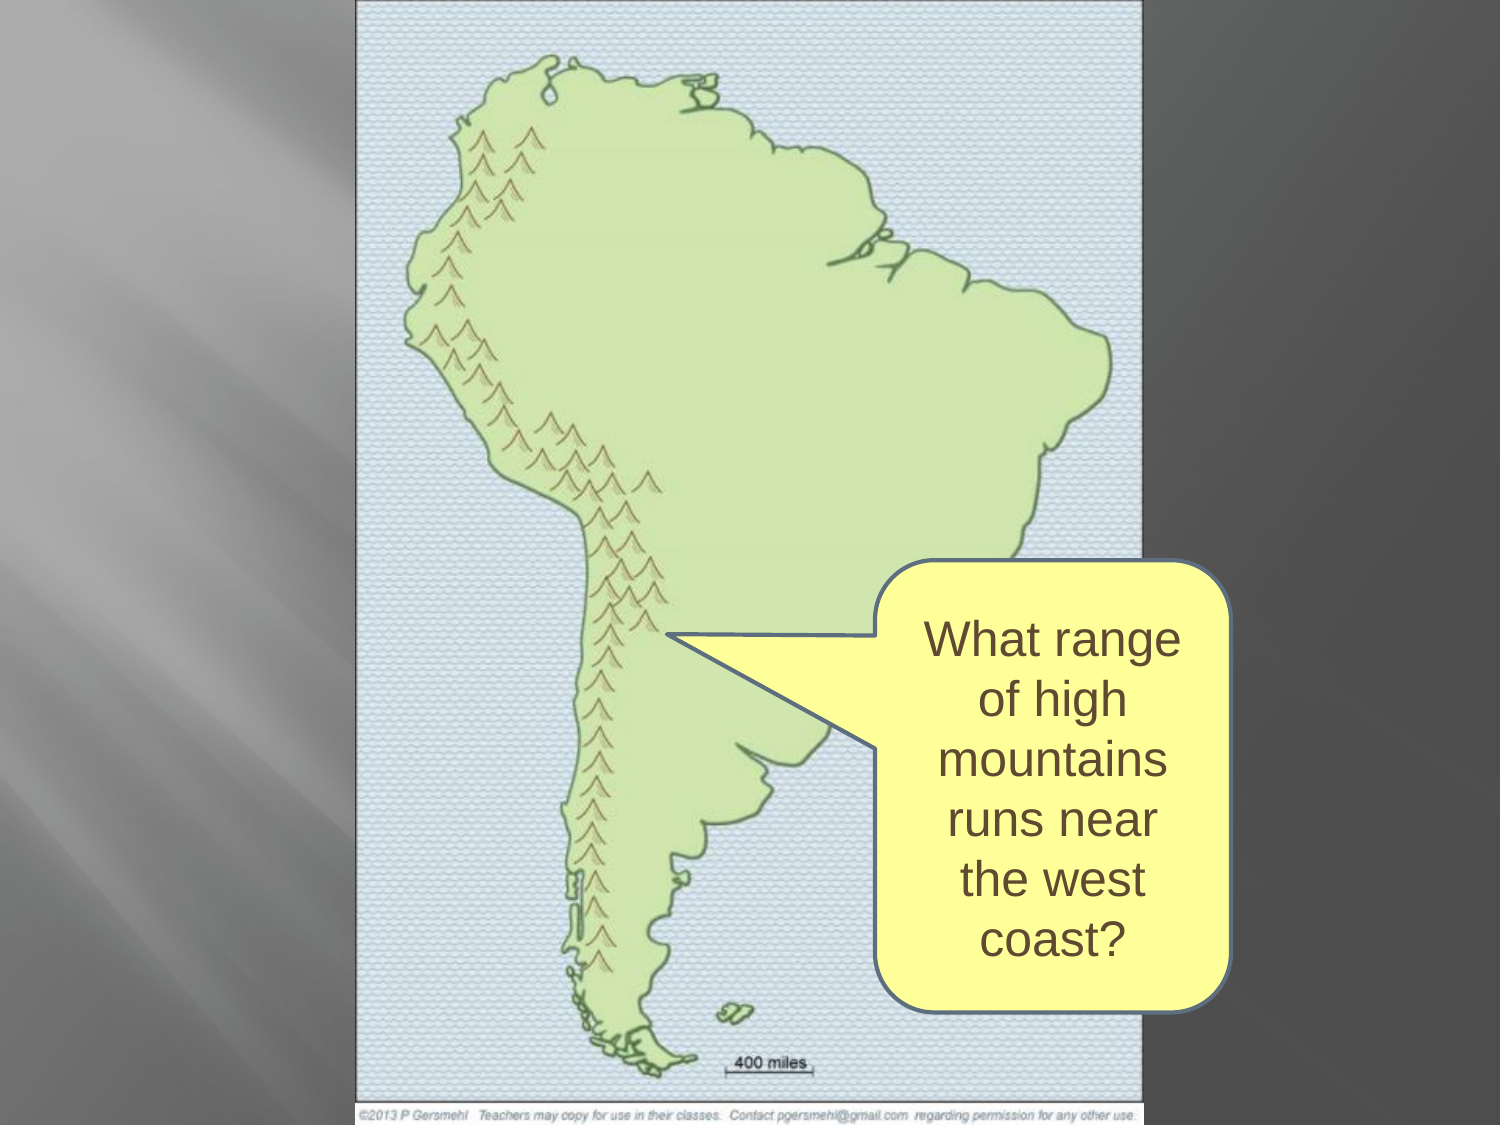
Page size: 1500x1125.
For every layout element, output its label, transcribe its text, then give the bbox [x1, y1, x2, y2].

picture [355, 0, 1145, 1125]
text_box What range of high mountains runs near the west coast? [1187, 560, 1234, 1013]
